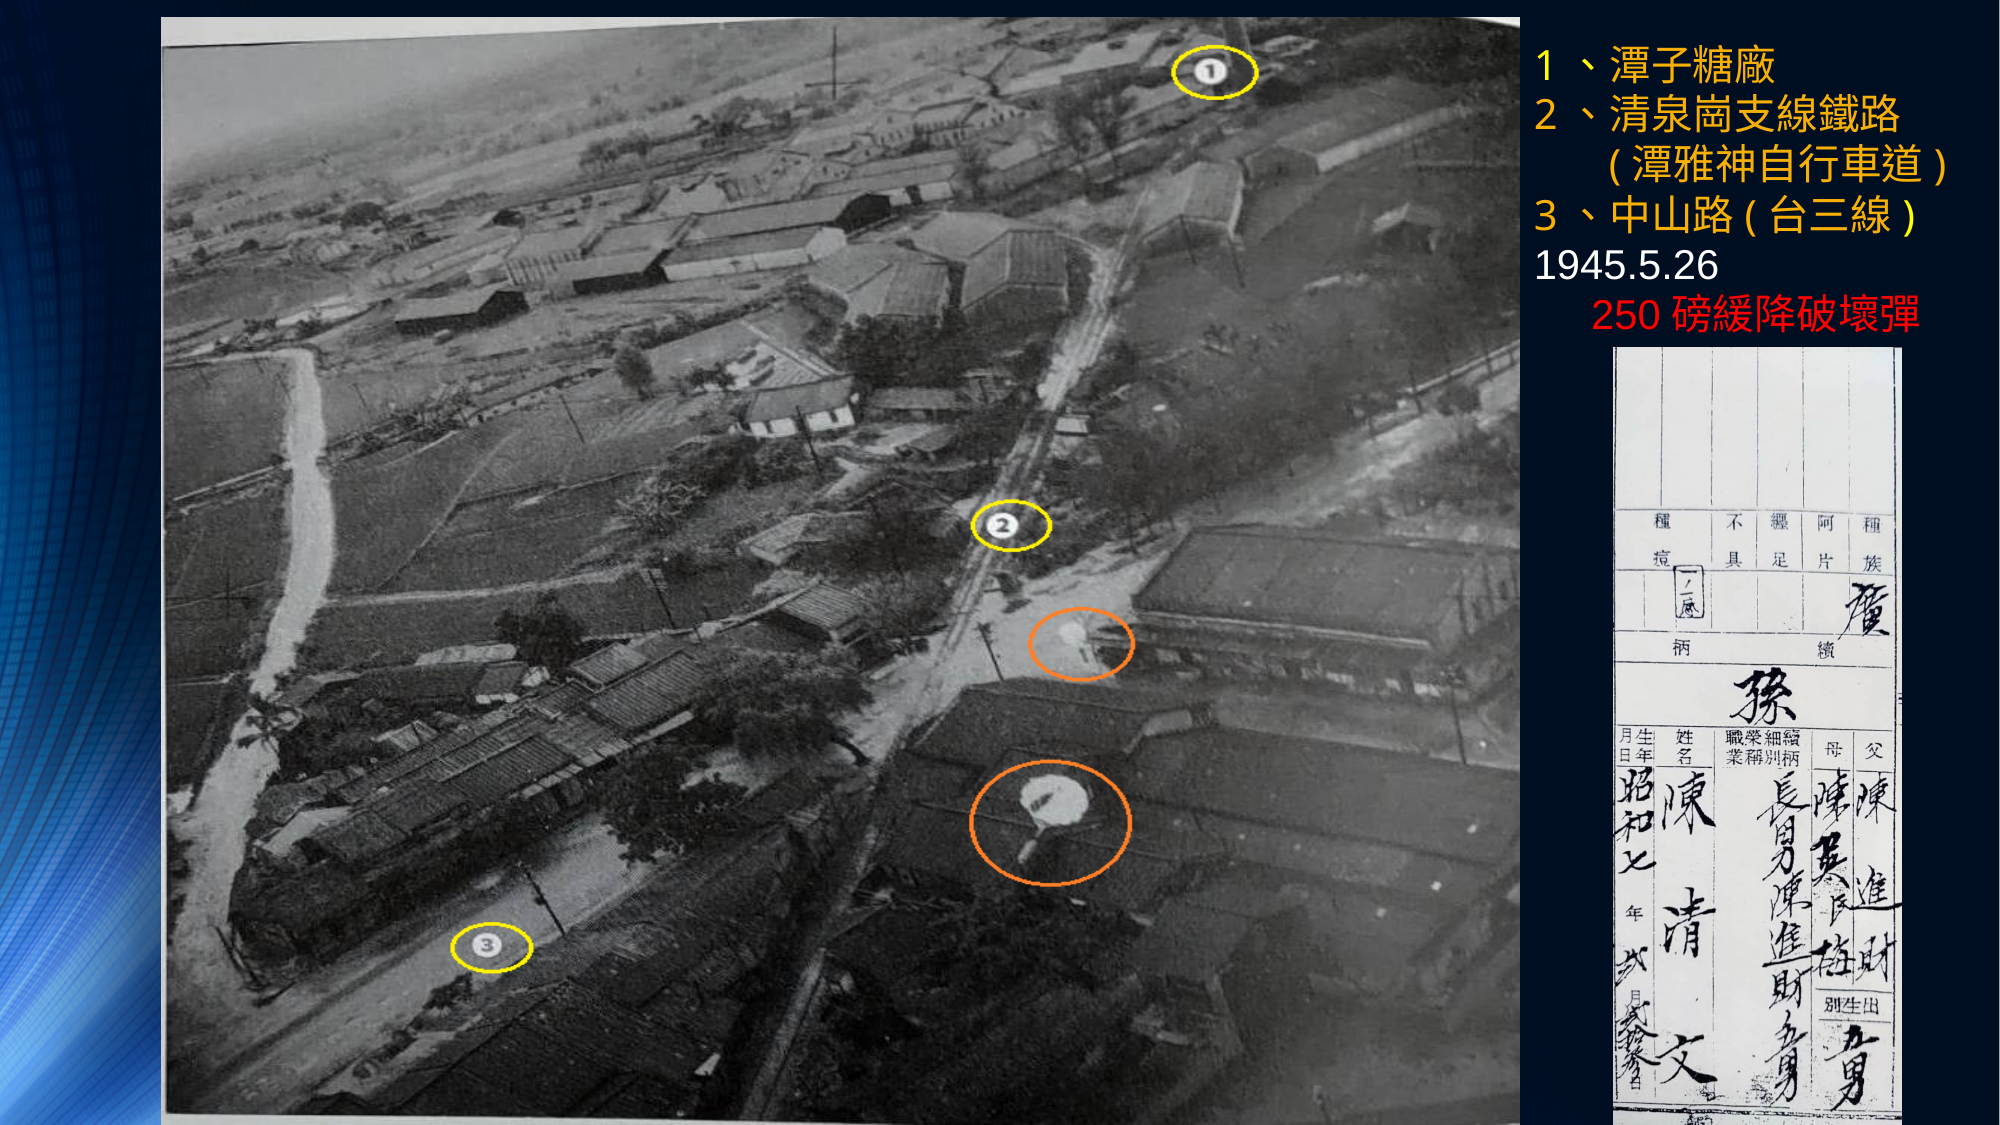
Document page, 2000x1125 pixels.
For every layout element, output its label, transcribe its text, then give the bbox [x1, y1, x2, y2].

text_box 1、潭子糖廠 2、清泉崗支線鐵路 (潭雅神自行車道) 3、中山路(台三線) 1945.5.26 250磅緩降破壞彈 [1520, 30, 1961, 346]
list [161, 17, 1520, 1125]
picture [0, 0, 2000, 1125]
